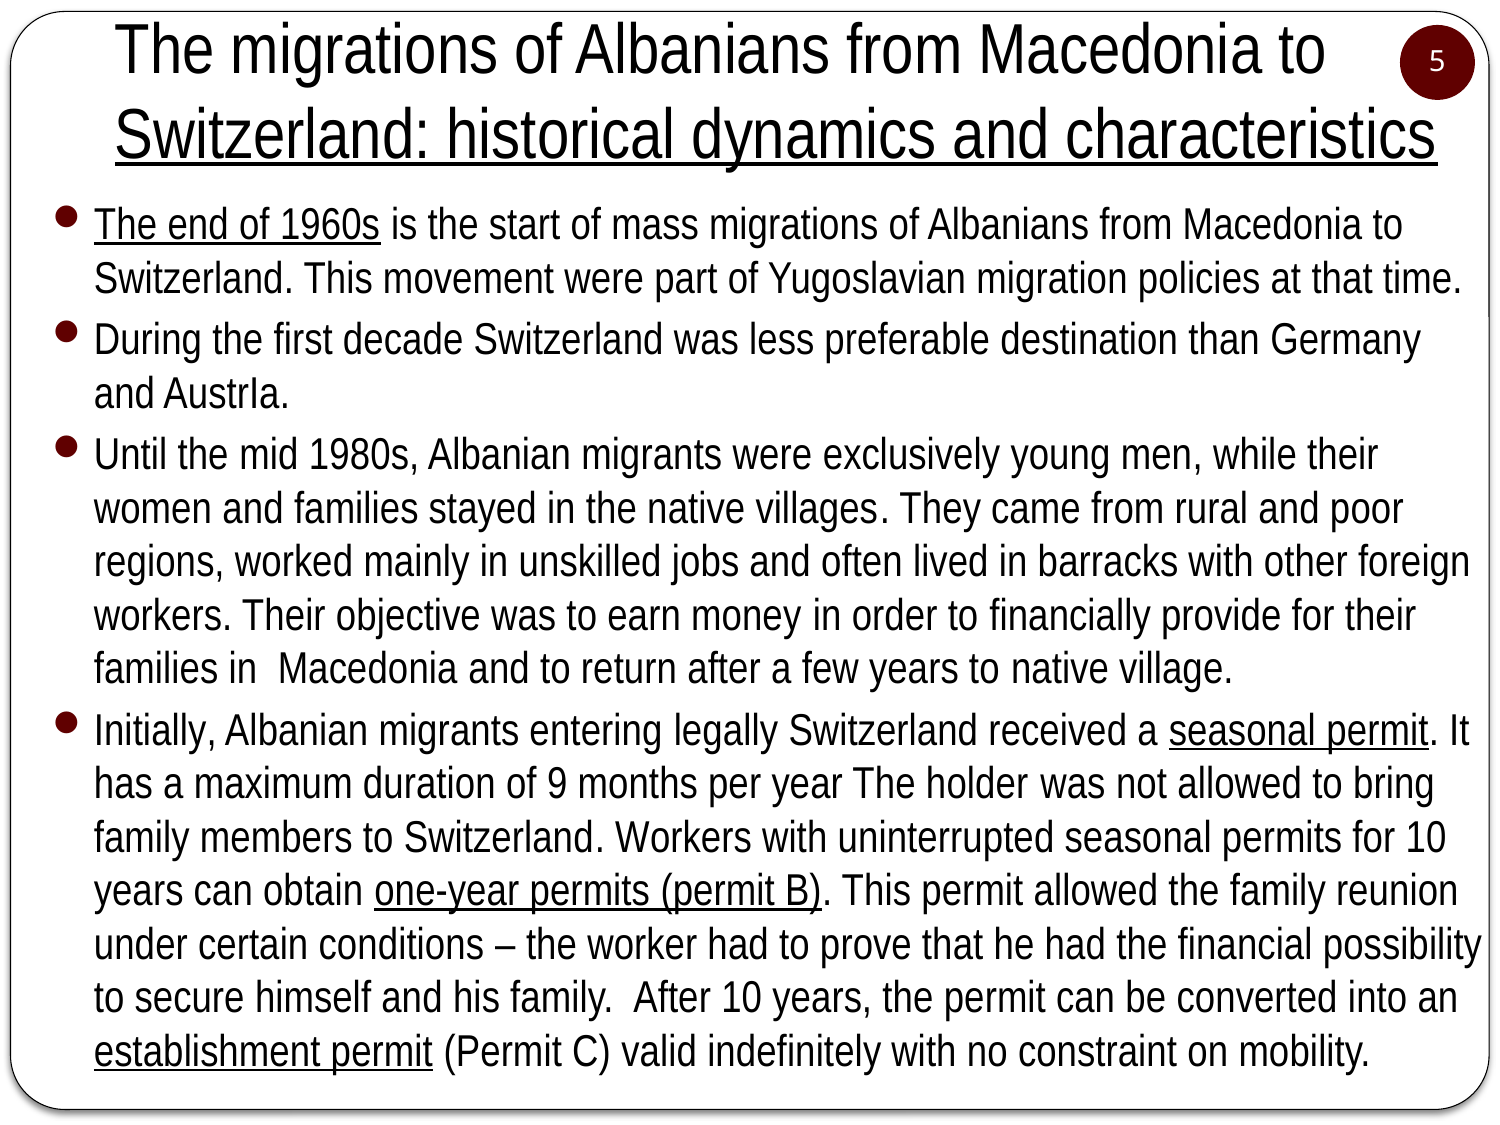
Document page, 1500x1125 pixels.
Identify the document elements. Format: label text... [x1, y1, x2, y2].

title The migrations of Albanians from Macedonia to Switzerland: historical dynamics and characteristics [99, 24, 1463, 187]
slide_number 5 [1399, 24, 1475, 100]
list The end of 1960s is the start of mass migrations of Albanians from Macedonia to Switzerland. This movement were part of Yugoslavian migration policies at that time. During the first decade Switzerland was less preferable destination than Germany and AustrIa. Until the mid 1980s, Albanian migrants were exclusively young men, while their women and families stayed in the native villages. They came from rural and poor regions, worked mainly in unskilled jobs and often lived in barracks with other foreign workers. Their objective was to earn money in order to financially provide for their families in Macedonia and to return after a few years to native village. Initially, Albanian migrants entering legally Switzerland received a seasonal permit. It has a maximum duration of 9 months per year The holder was not allowed to bring family members to Switzerland. Workers with uninterrupted seasonal permits for 10 years can obtain one-year permits (permit B). This permit allowed the family reunion under certain conditions – the worker had to prove that he had the financial possibility to secure himself and his family. After 10 years, the permit can be converted into an establishment permit (Permit C) valid indefinitely with no constraint on mobility. [37, 187, 1500, 1125]
